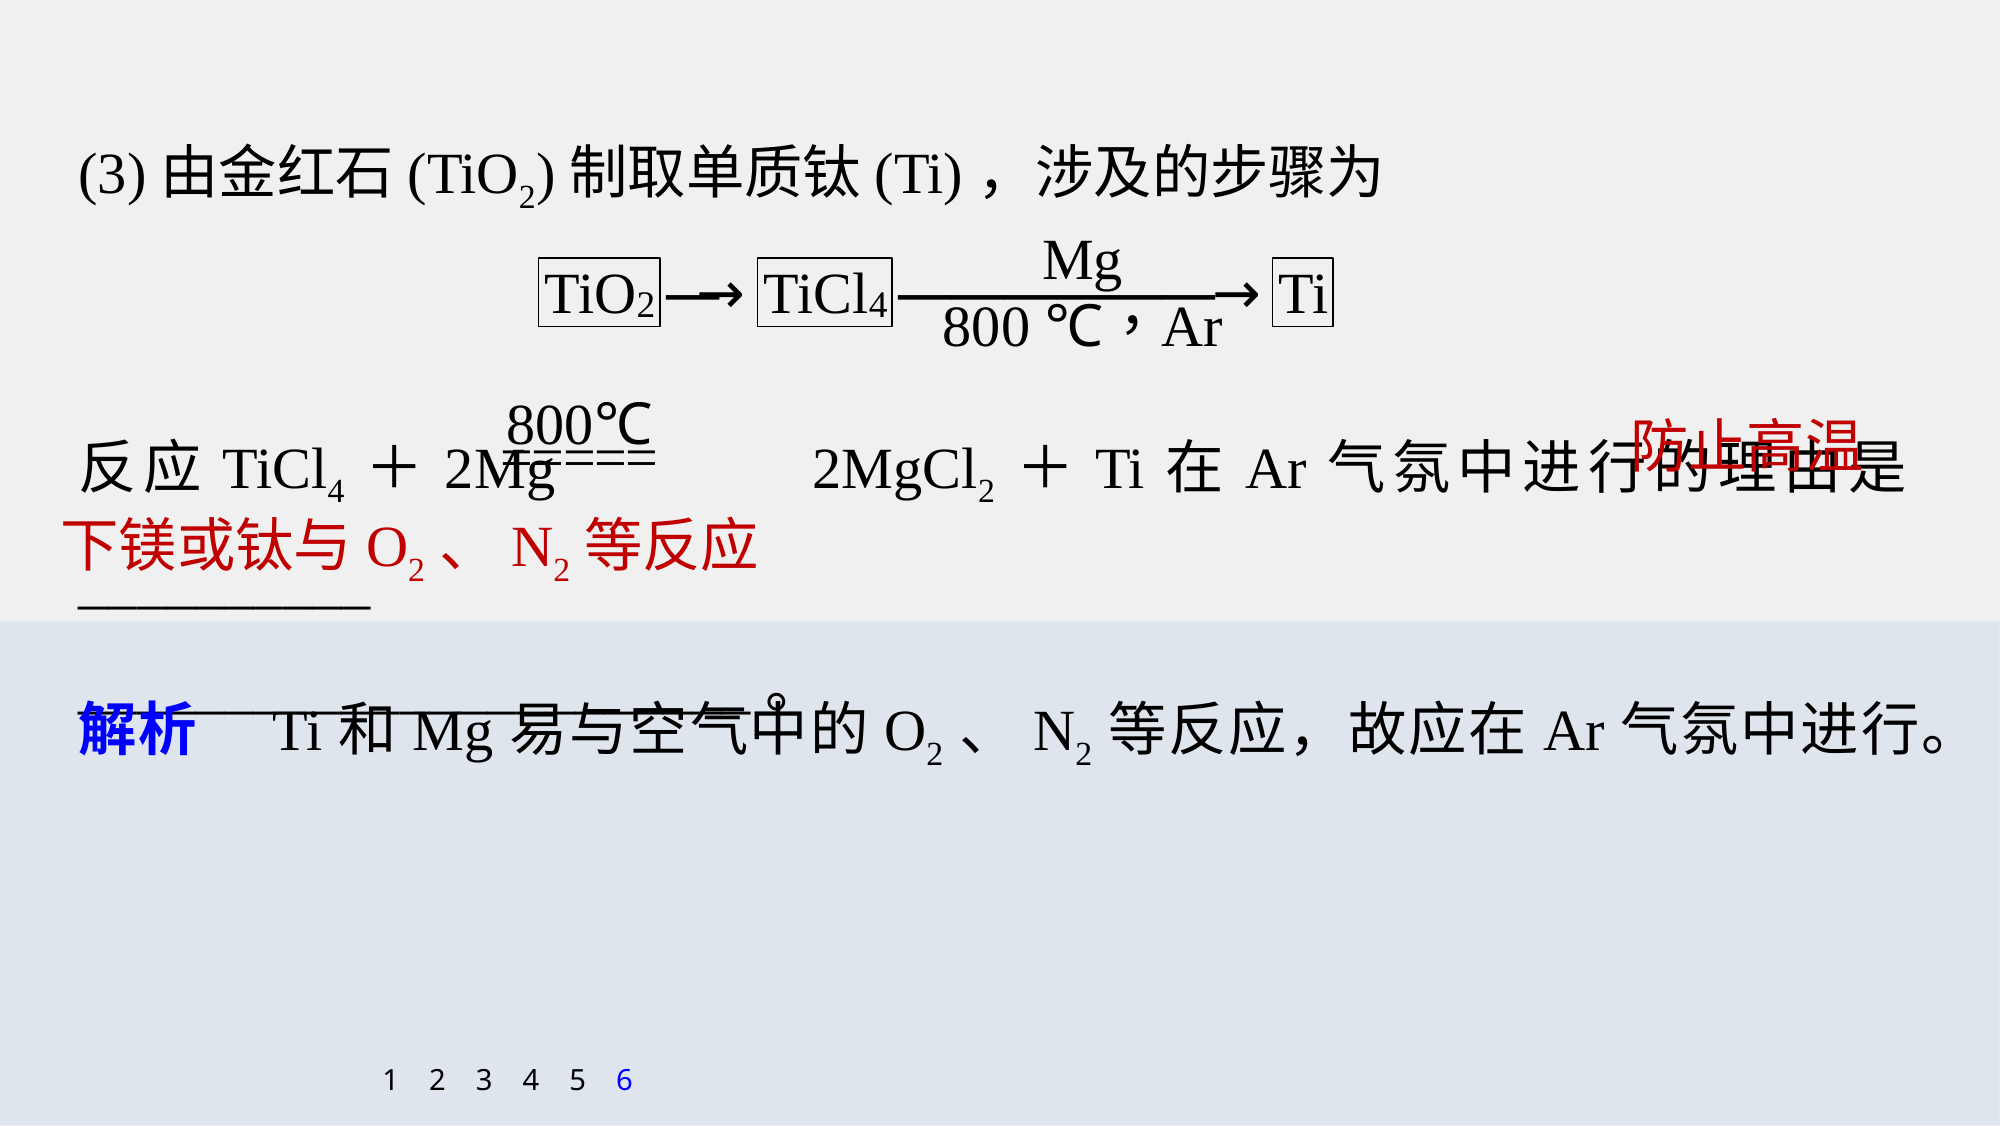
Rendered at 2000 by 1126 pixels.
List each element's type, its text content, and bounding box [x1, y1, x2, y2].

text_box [536, 216, 1464, 386]
text_box 4 [510, 1052, 552, 1106]
text_box 3 [464, 1052, 505, 1106]
text_box 1 [370, 1052, 411, 1106]
text_box 解析 Ti和Mg易与空气中的O2、N2等反应，故应在Ar气氛中进行。 [63, 645, 1936, 780]
text_box 防止高温 [1615, 401, 1879, 487]
text_box (3)由金红石(TiO2)制取单质钛(Ti)，涉及的步骤为 [63, 87, 1936, 223]
text_box 6 [604, 1052, 645, 1106]
text_box 反应TiCl4＋2Mg 2MgCl2＋Ti在Ar气氛中进行的理由是__________ _______________________。 [63, 382, 1936, 645]
text_box 2 [417, 1052, 458, 1106]
picture [0, 0, 2000, 621]
text_box 5 [557, 1052, 598, 1106]
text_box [500, 373, 733, 504]
text_box 下镁或钛与O2、N2等反应 [46, 500, 774, 596]
